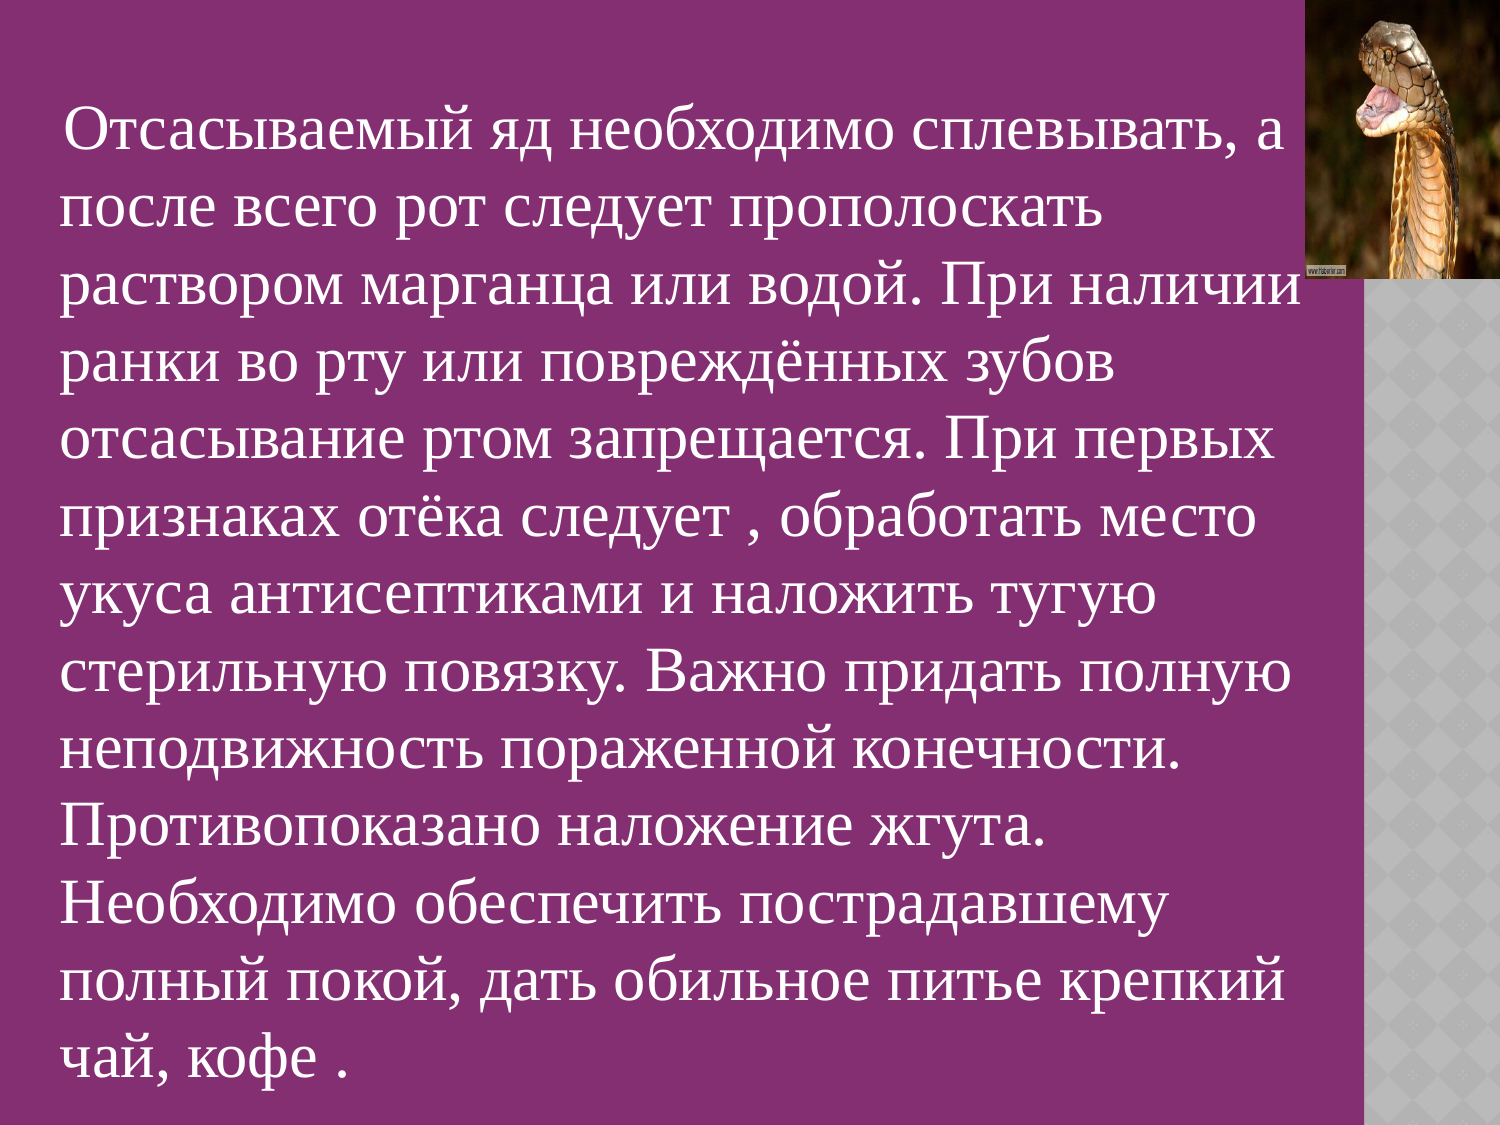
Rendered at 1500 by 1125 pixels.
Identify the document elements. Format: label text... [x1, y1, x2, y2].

list Отсасываемый яд необходимо сплевывать, а после всего рот следует прополоскать раствором марганца или водой. При наличии ранки во рту или повреждённых зубов отсасывание ртом запрещается. При первых признаках отёка следует , обработать место укуса антисептиками и наложить тугую стерильную повязку. Важно придать полную неподвижность пораженной конечности. Противопоказано наложение жгута. Необходимо обеспечить пострадавшему полный покой, дать обильное питье крепкий чай, кофе . [0, 0, 1365, 1125]
picture [1304, 0, 1500, 280]
